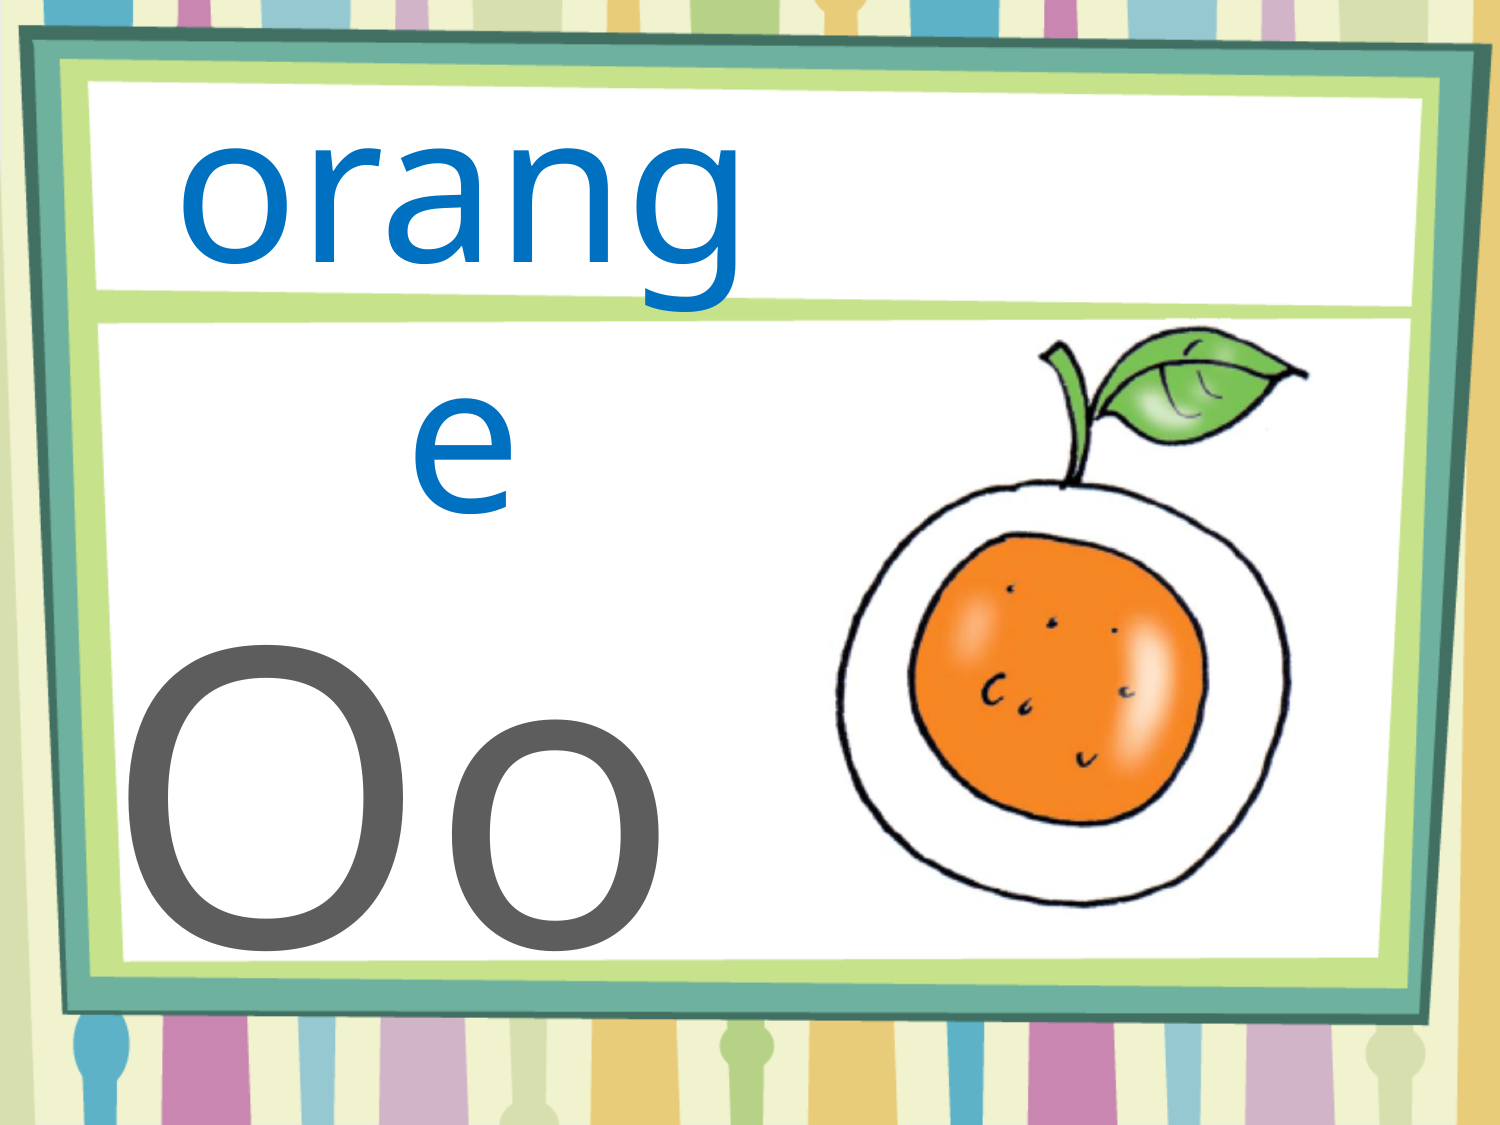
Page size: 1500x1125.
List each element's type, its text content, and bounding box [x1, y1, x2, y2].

text_box Oo [82, 522, 704, 1038]
text_box orange [105, 46, 821, 562]
picture [0, 0, 1500, 1125]
